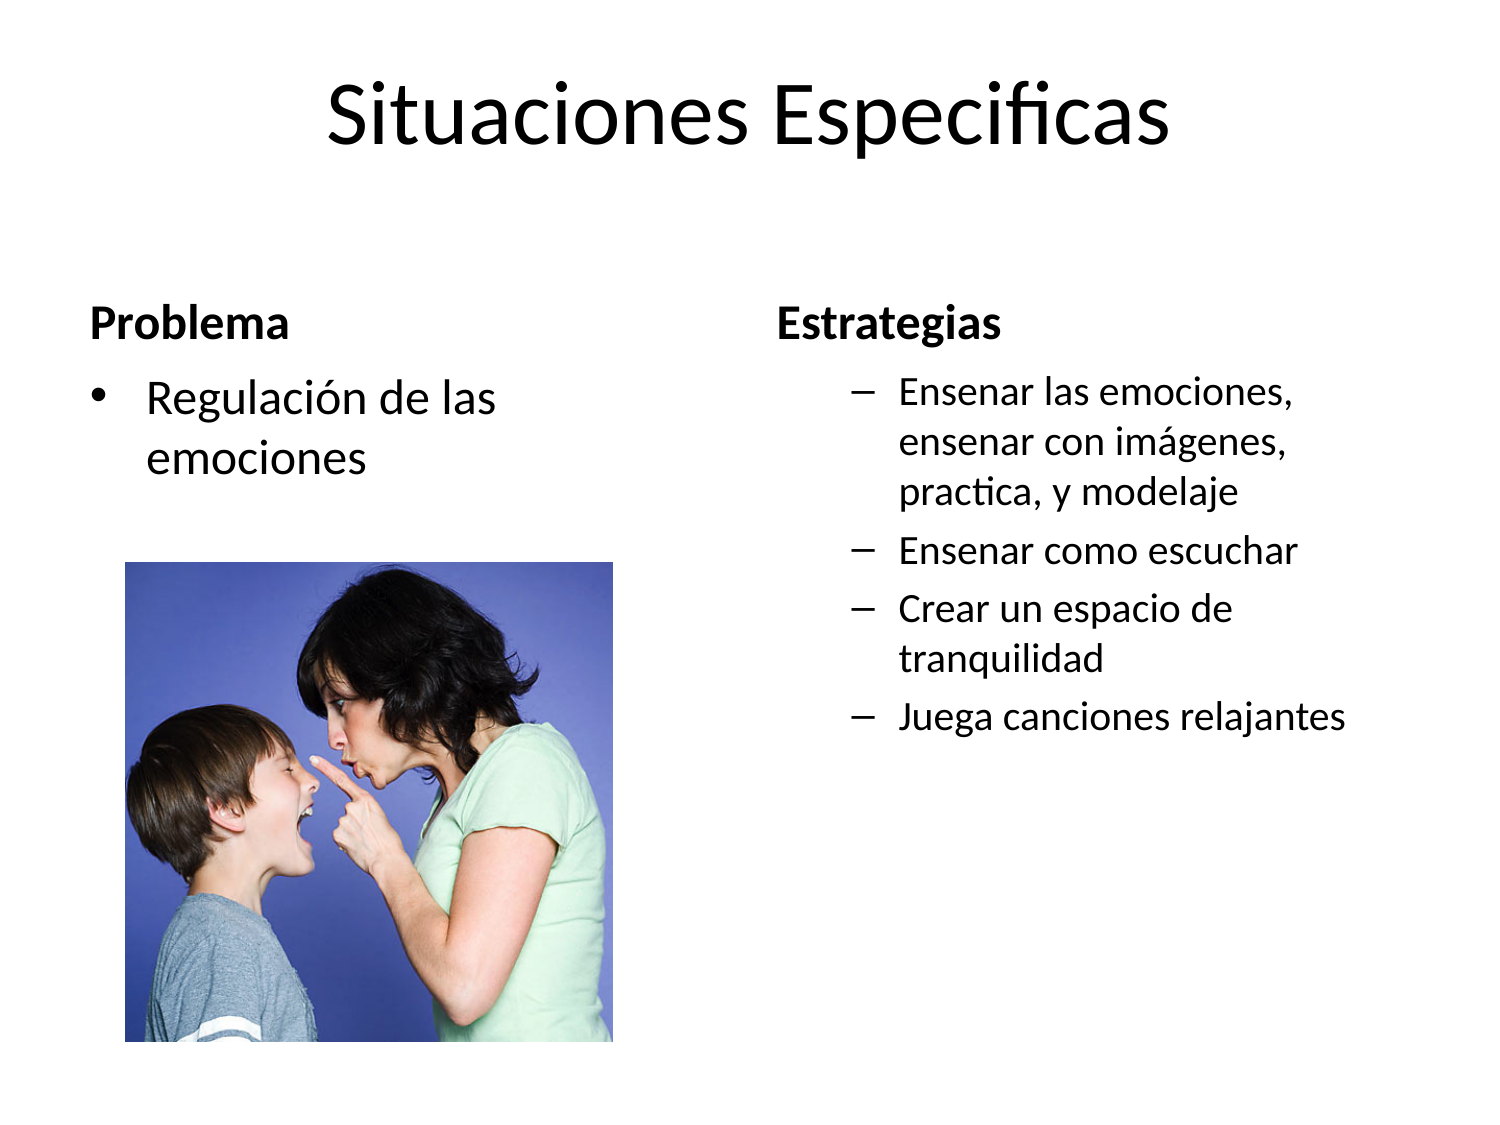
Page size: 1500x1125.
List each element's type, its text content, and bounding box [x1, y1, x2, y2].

list Problema [75, 251, 738, 356]
picture [124, 562, 613, 1042]
title Situaciones Especificas [75, 45, 1425, 233]
list Ensenar las emociones, ensenar con imágenes, practica, y modelaje Ensenar como escuchar Crear un espacio de tranquilidad Juega canciones relajantes [761, 356, 1425, 1005]
list Regulación de las emociones [75, 356, 738, 1005]
list Estrategias [761, 251, 1425, 356]
